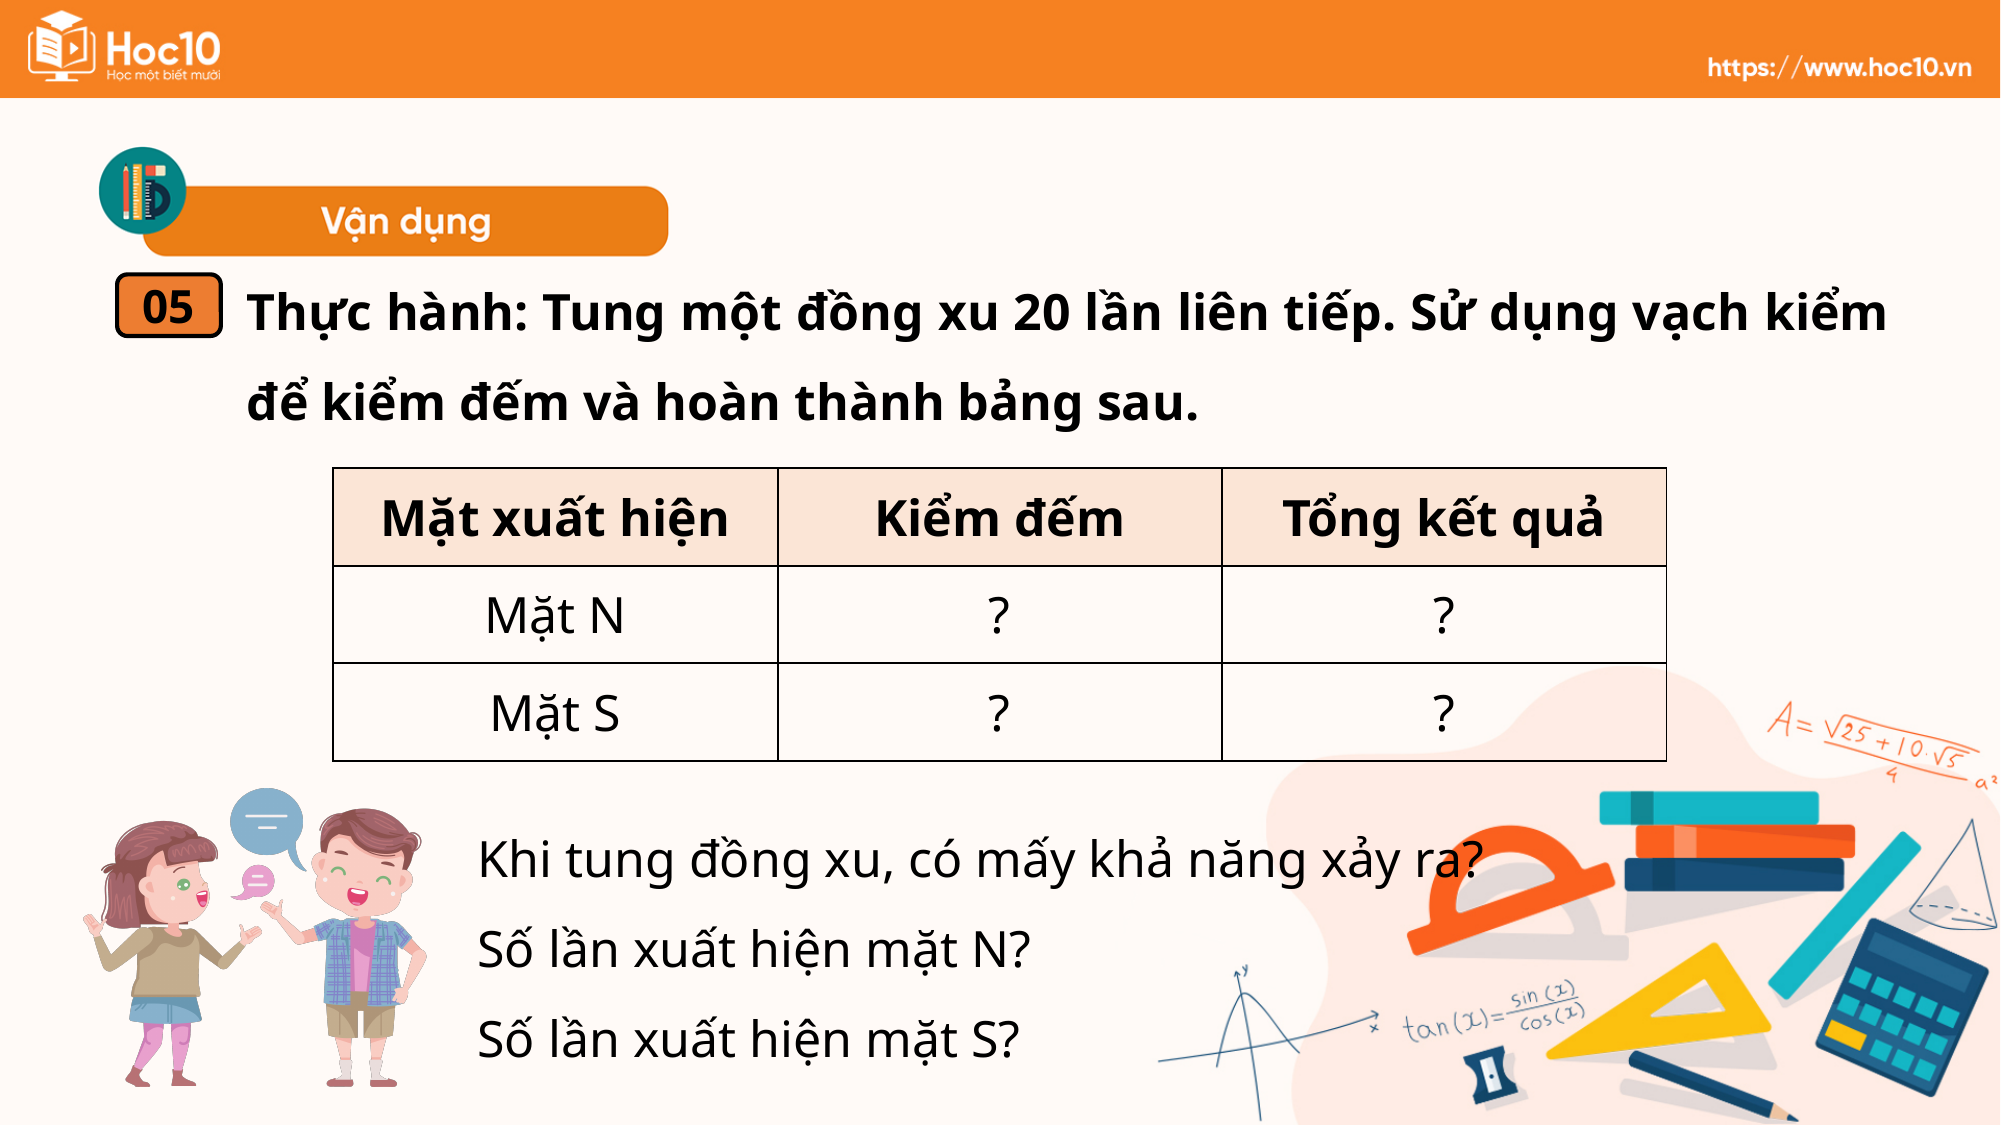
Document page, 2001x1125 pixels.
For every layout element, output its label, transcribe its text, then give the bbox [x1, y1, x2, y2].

table_header Mặt xuất hiện [334, 469, 777, 565]
text_box 05 [115, 272, 223, 339]
table_header Tổng kết quả [1223, 469, 1666, 565]
table_cell Mặt N [334, 567, 777, 662]
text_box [83, 788, 1622, 1088]
table_cell ? [779, 664, 1221, 760]
picture [0, 0, 2001, 1125]
table_header Kiểm đếm [779, 469, 1221, 565]
table_cell Mặt S [334, 664, 777, 760]
text_box Thực hành: Tung một đồng xu 20 lần liên tiếp. Sử dụng vạch kiểm để kiểm đếm và hoàn thành bảng sau. [231, 243, 1905, 439]
table_cell ? [779, 567, 1221, 662]
table_cell ? [1223, 664, 1666, 760]
table_cell ? [1223, 567, 1666, 662]
